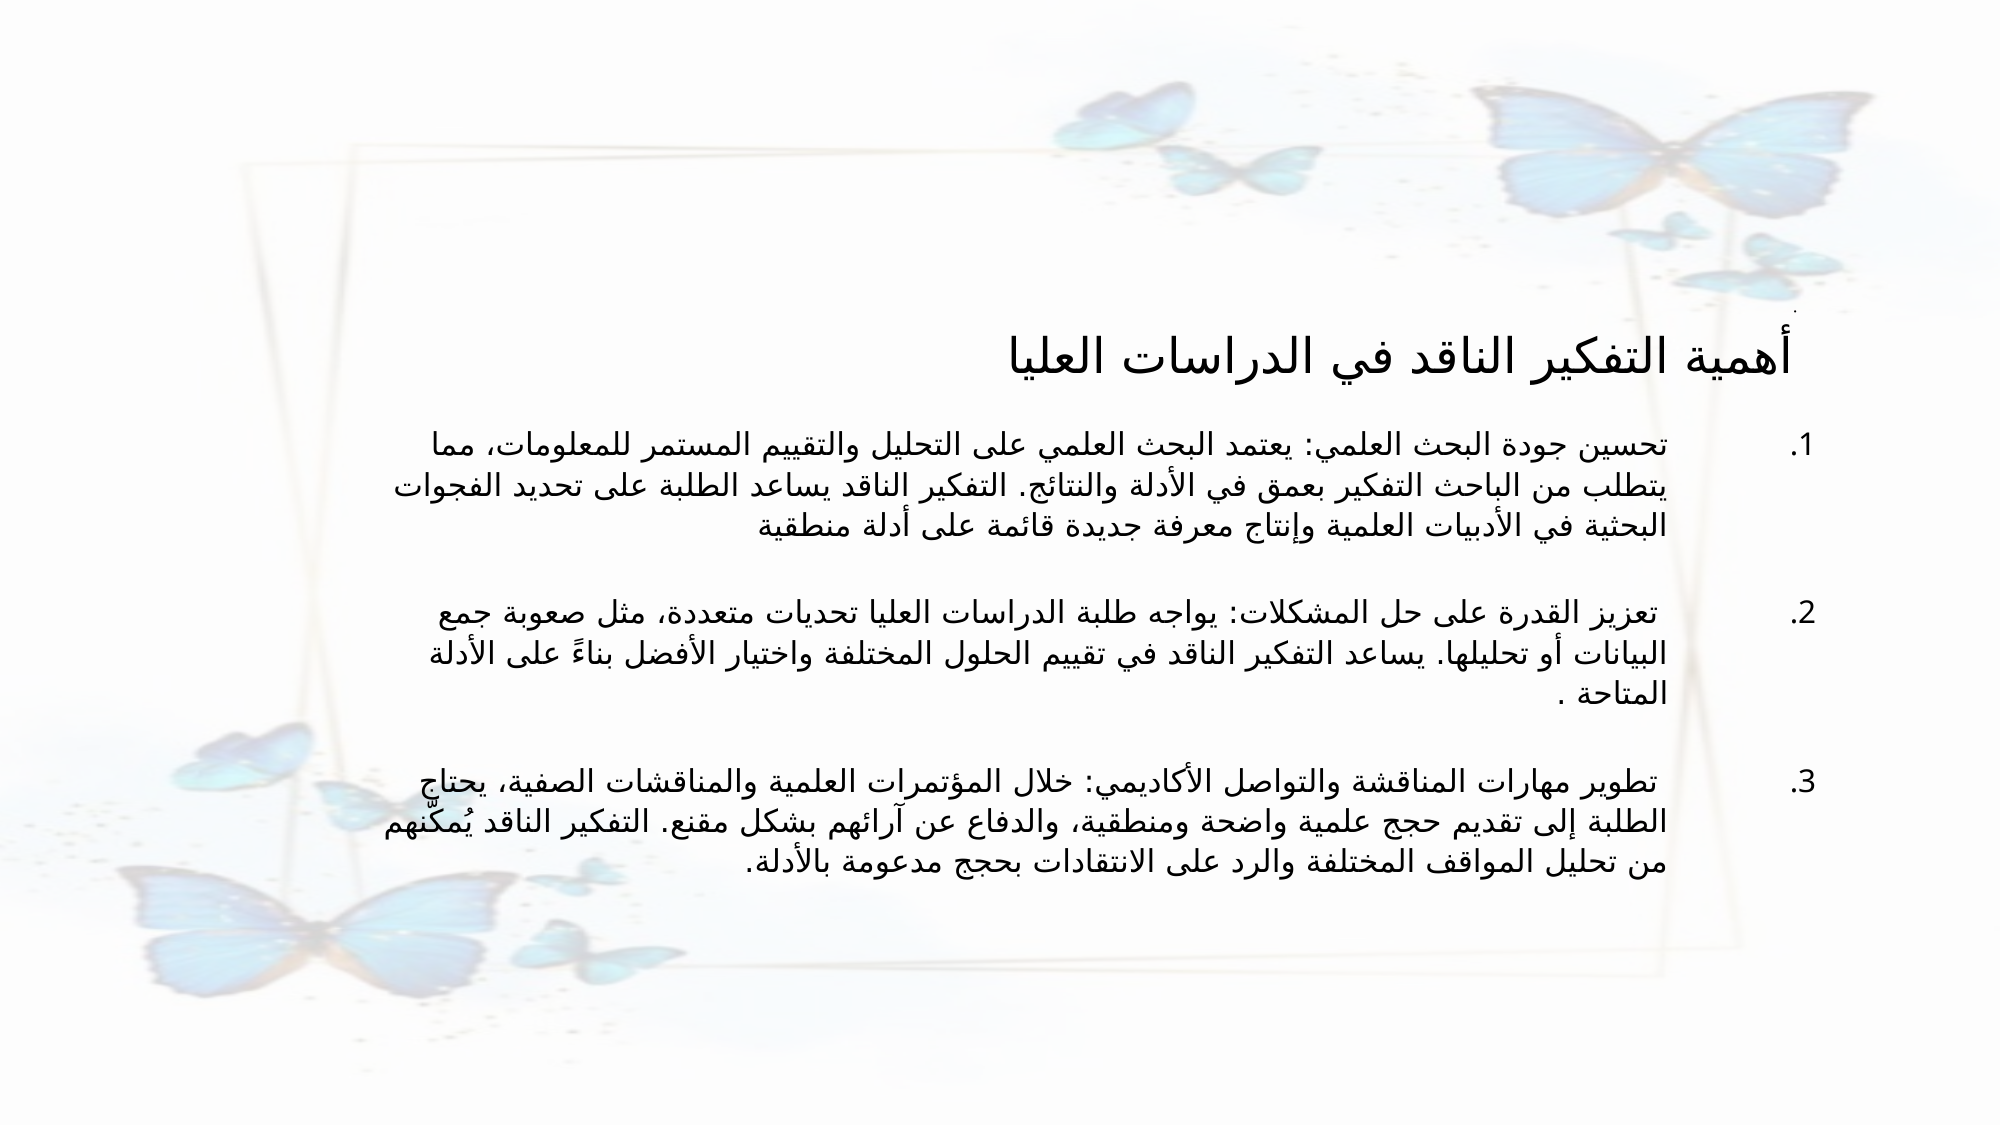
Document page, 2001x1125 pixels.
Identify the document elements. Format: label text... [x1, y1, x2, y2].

list أهمية التفكير الناقد في الدراسات العليا تحسين جودة البحث العلمي: يعتمد البحث العلمي على التحليل والتقييم المستمر للمعلومات، مما يتطلب من الباحث التفكير بعمق في الأدلة والنتائج. التفكير الناقد يساعد الطلبة على تحديد الفجوات البحثية في الأدبيات العلمية وإنتاج معرفة جديدة قائمة على أدلة منطقية تعزيز القدرة على حل المشكلات: يواجه طلبة الدراسات العليا تحديات متعددة، مثل صعوبة جمع البيانات أو تحليلها. يساعد التفكير الناقد في تقييم الحلول المختلفة واختيار الأفضل بناءً على الأدلة المتاحة . تطوير مهارات المناقشة والتواصل الأكاديمي: خلال المؤتمرات العلمية والمناقشات الصفية، يحتاج الطلبة إلى تقديم حجج علمية واضحة ومنطقية، والدفاع عن آرائهم بشكل مقنع. التفكير الناقد يُمكّنهم من تحليل المواقف المختلفة والرد على الانتقادات بحجج مدعومة بالأدلة. [365, 299, 1810, 954]
